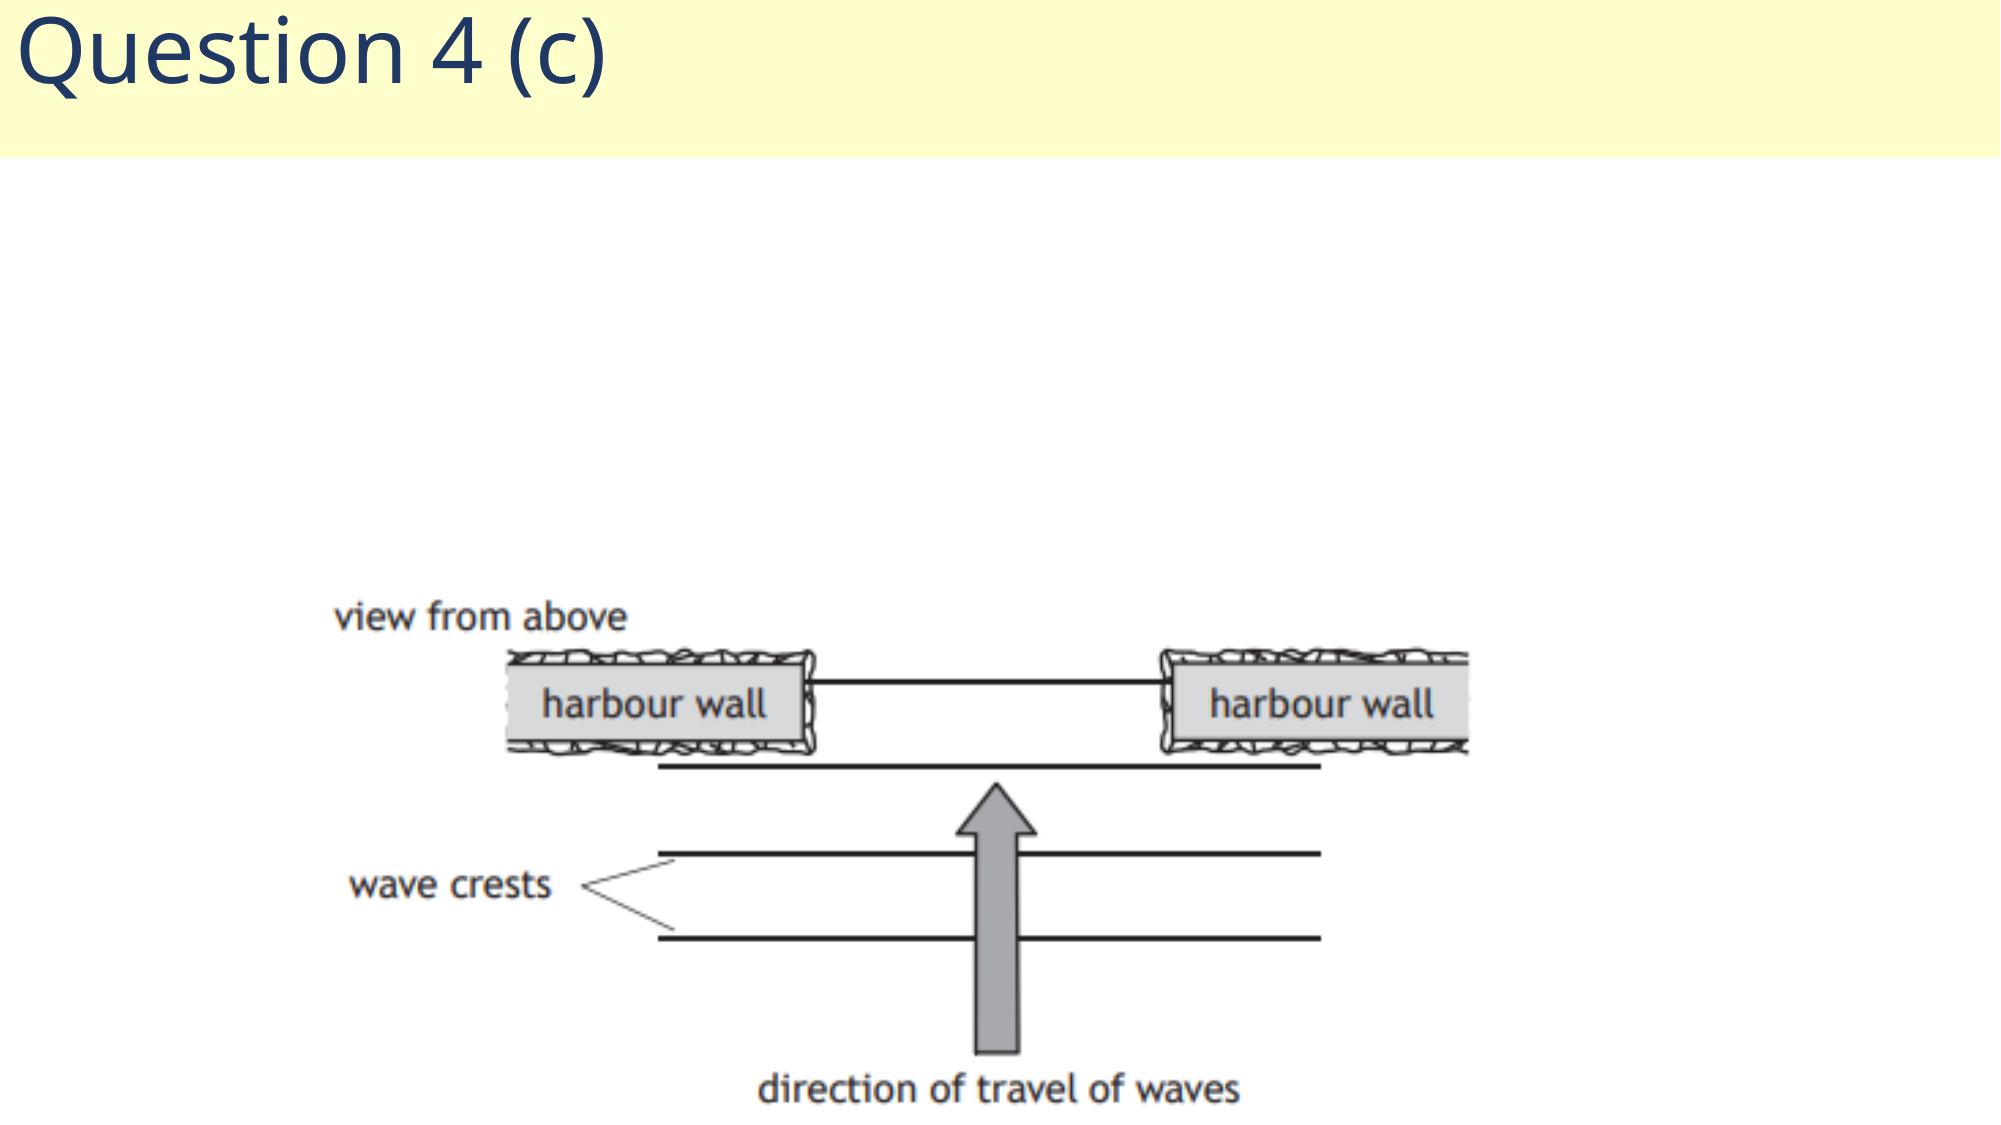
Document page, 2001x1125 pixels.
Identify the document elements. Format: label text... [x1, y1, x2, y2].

picture [296, 579, 1543, 1125]
text_box [0, 157, 2000, 1125]
title Question 4 (c) [0, 0, 1725, 157]
